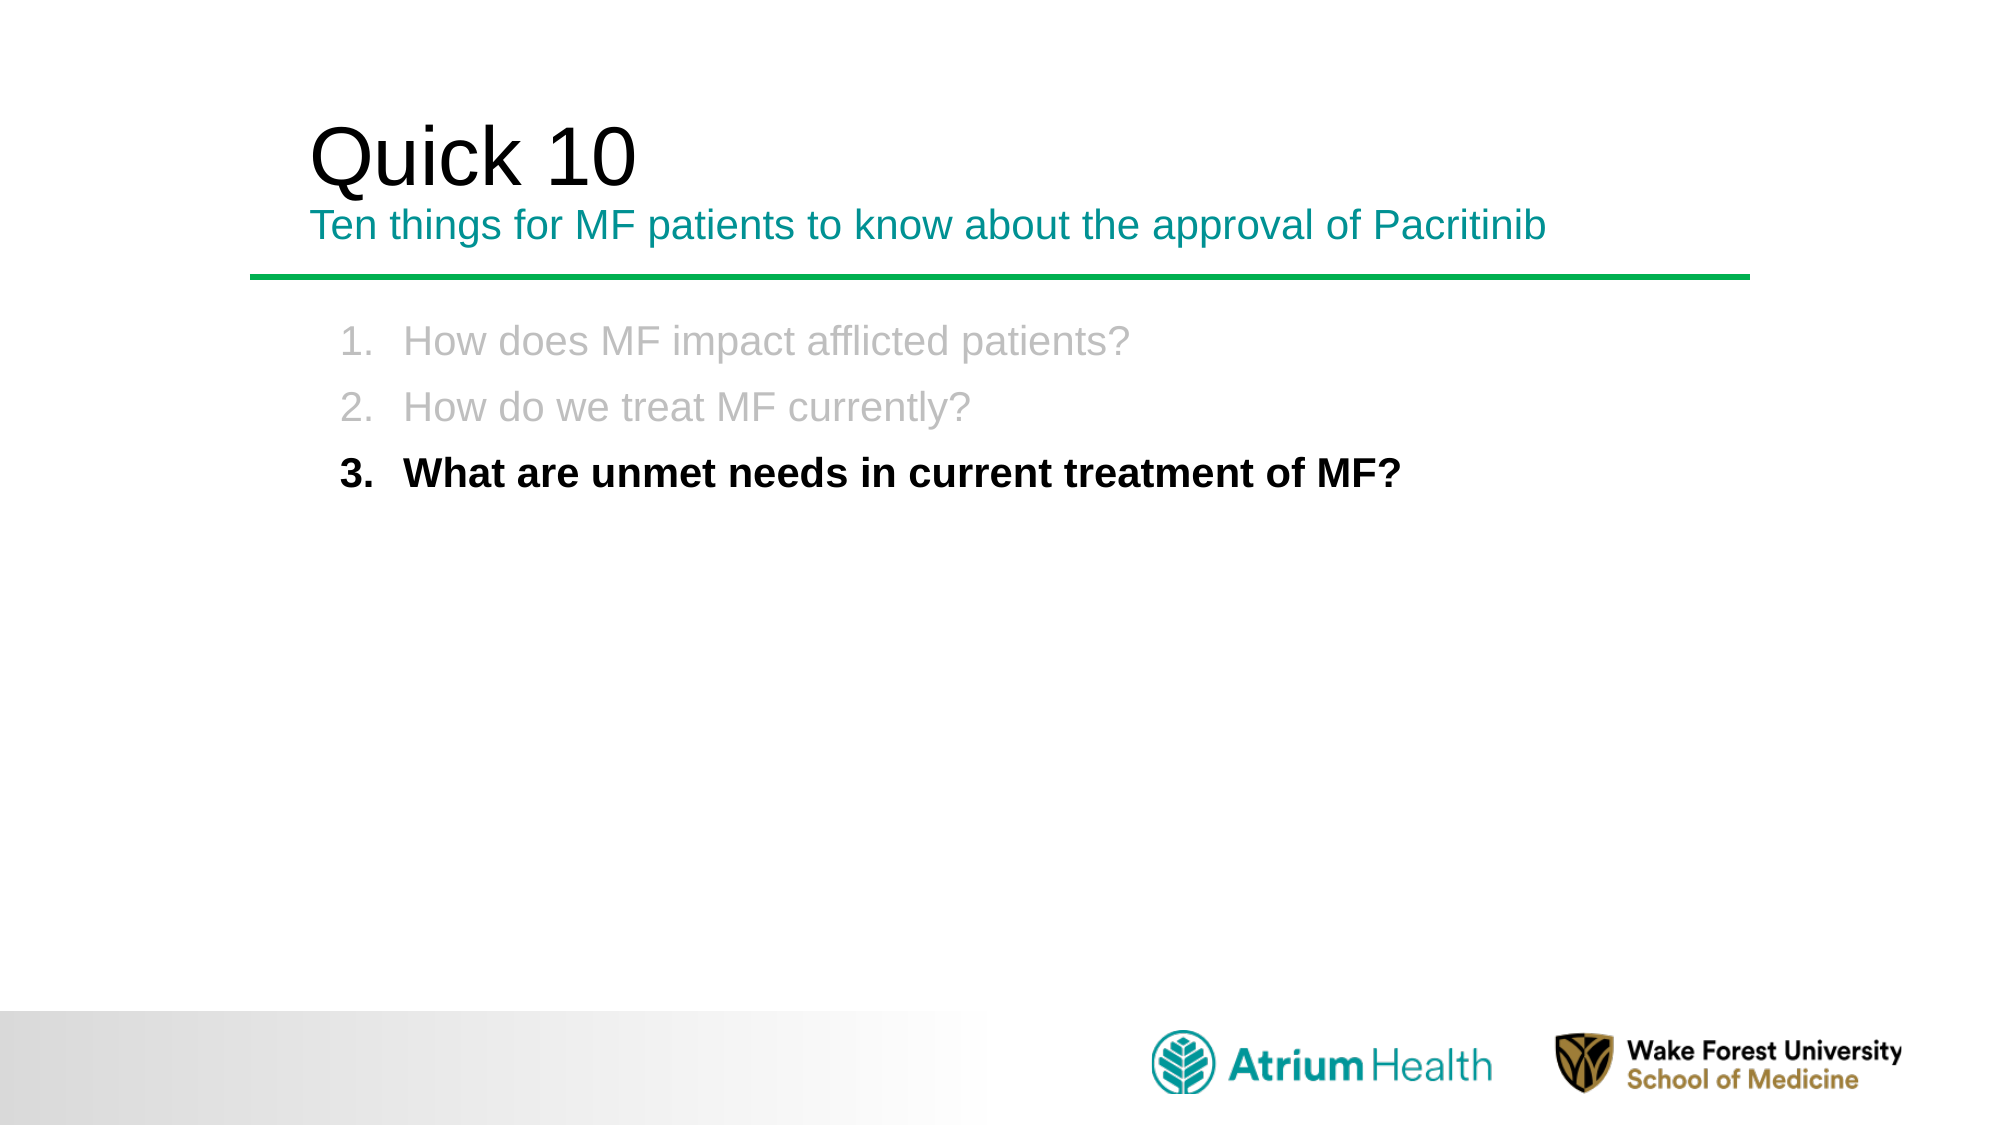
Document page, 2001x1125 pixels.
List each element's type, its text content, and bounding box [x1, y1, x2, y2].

title Quick 10 Ten things for MF patients to know about the approval of Pacritinib [294, 105, 1750, 274]
list How does MF impact afflicted patients? How do we treat MF currently? What are unmet needs in current treatment of MF? [325, 312, 1619, 848]
